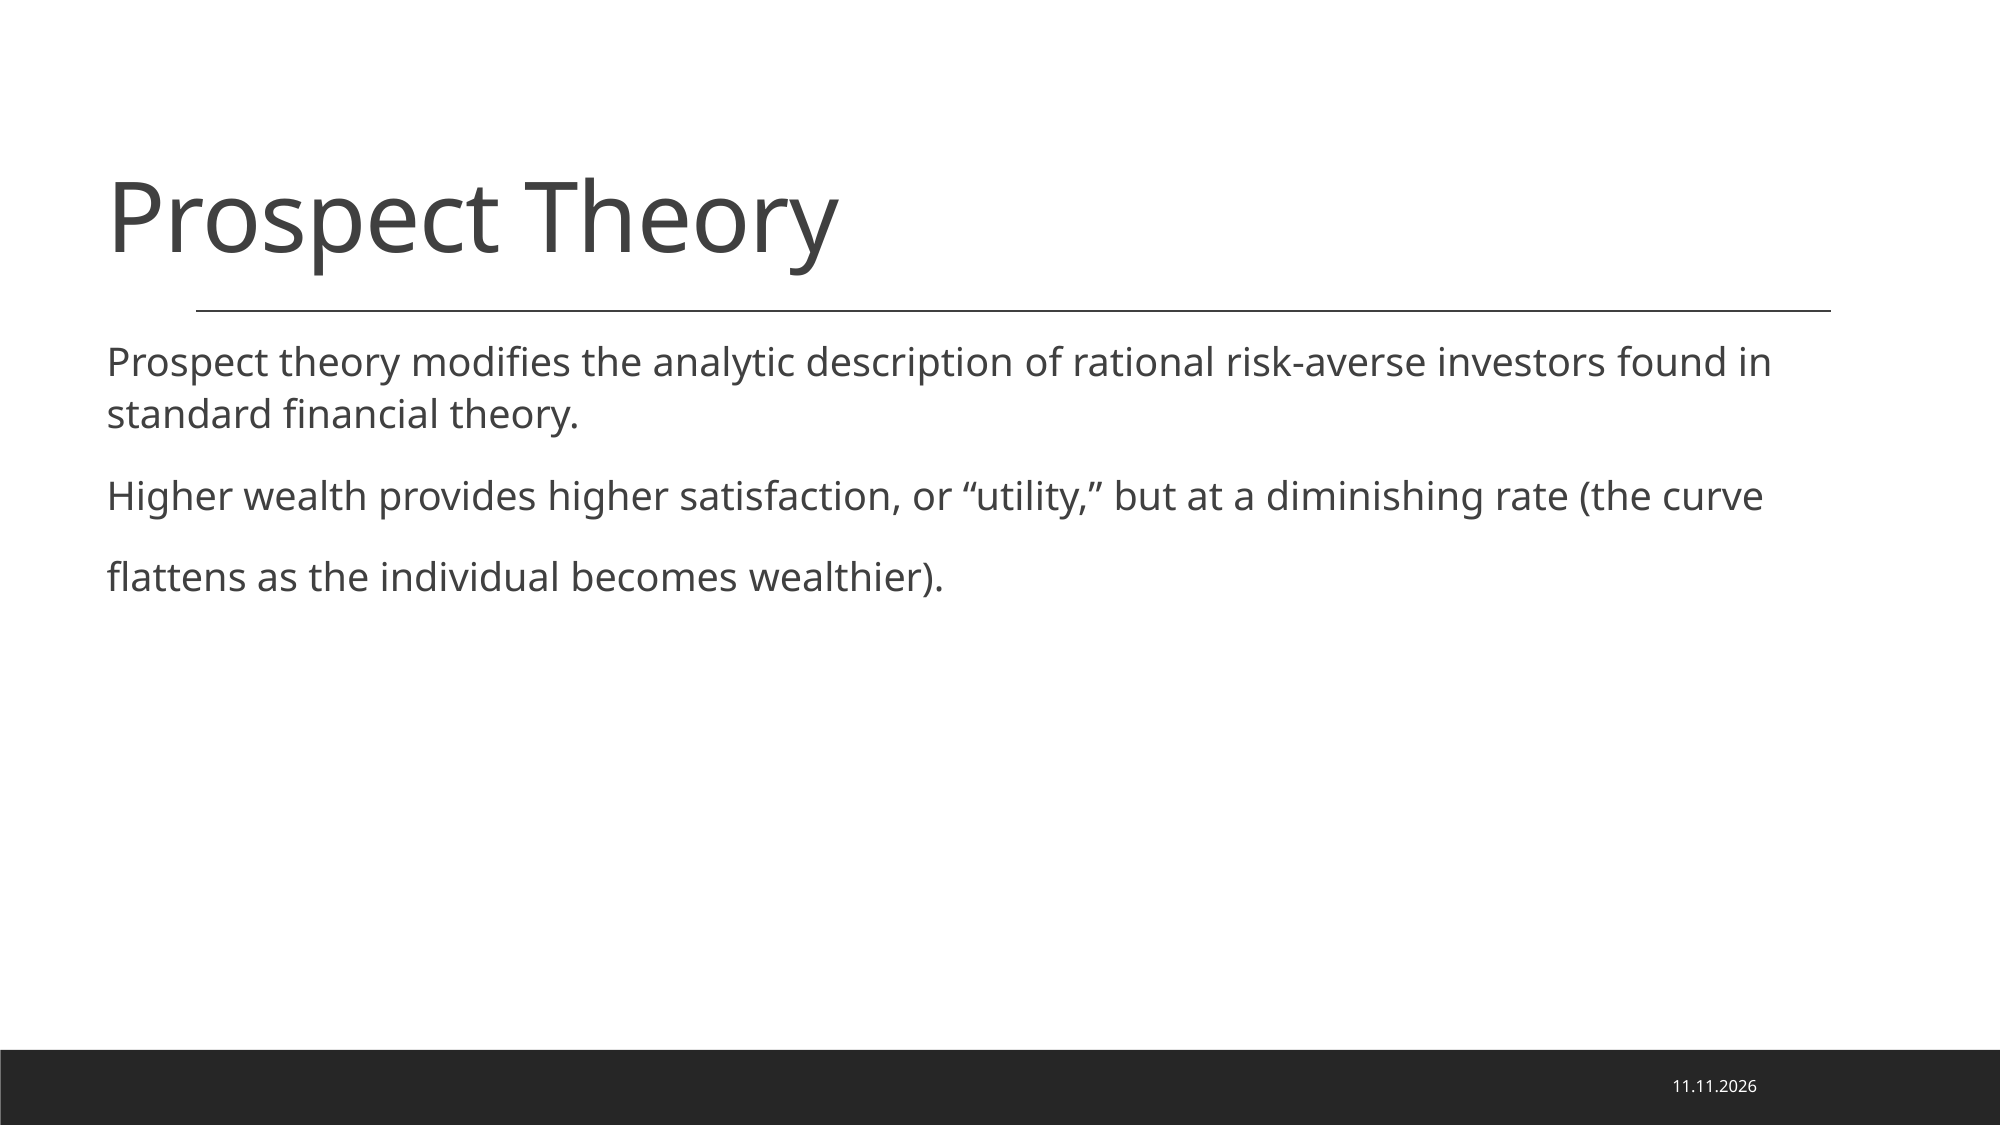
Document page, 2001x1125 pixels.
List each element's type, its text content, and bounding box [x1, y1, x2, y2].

list Prospect theory modifies the analytic description of rational risk-averse investors found in standard financial theory. Higher wealth provides higher satisfaction, or “utility,” but at a diminishing rate (the curve flattens as the individual becomes wealthier). [91, 324, 1935, 963]
title Prospect Theory [91, 43, 1742, 282]
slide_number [1348, 1057, 1773, 1118]
